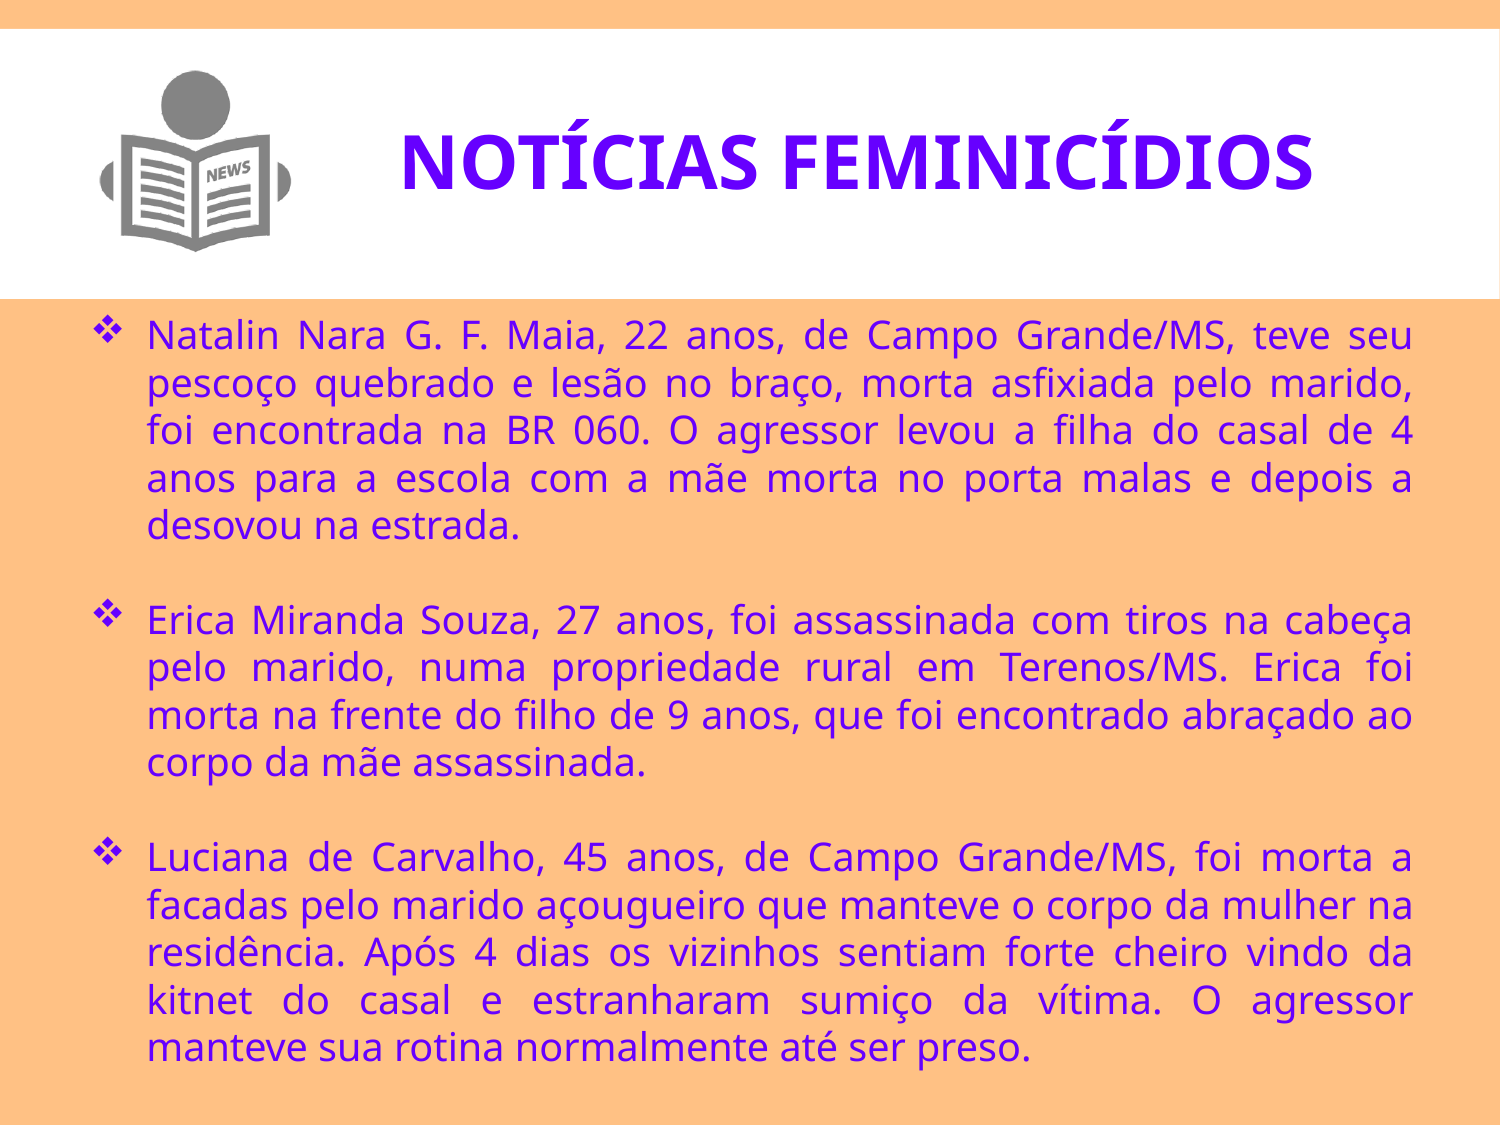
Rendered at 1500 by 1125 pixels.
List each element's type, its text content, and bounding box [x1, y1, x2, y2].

picture [76, 42, 314, 280]
text_box Natalin Nara G. F. Maia, 22 anos, de Campo Grande/MS, teve seu pescoço quebrado e lesão no braço, morta asfixiada pelo marido, foi encontrada na BR 060. O agressor levou a filha do casal de 4 anos para a escola com a mãe morta no porta malas e depois a desovou na estrada. Erica Miranda Souza, 27 anos, foi assassinada com tiros na cabeça pelo marido, numa propriedade rural em Terenos/MS. Erica foi morta na frente do filho de 9 anos, que foi encontrado abraçado ao corpo da mãe assassinada. Luciana de Carvalho, 45 anos, de Campo Grande/MS, foi morta a facadas pelo marido açougueiro que manteve o corpo da mulher na residência. Após 4 dias os vizinhos sentiam forte cheiro vindo da kitnet do casal e estranharam sumiço da vítima. O agressor manteve sua rotina normalmente até ser preso. [75, 302, 1430, 1077]
title Notícias FEMINICÍDIOS [383, 108, 1425, 225]
